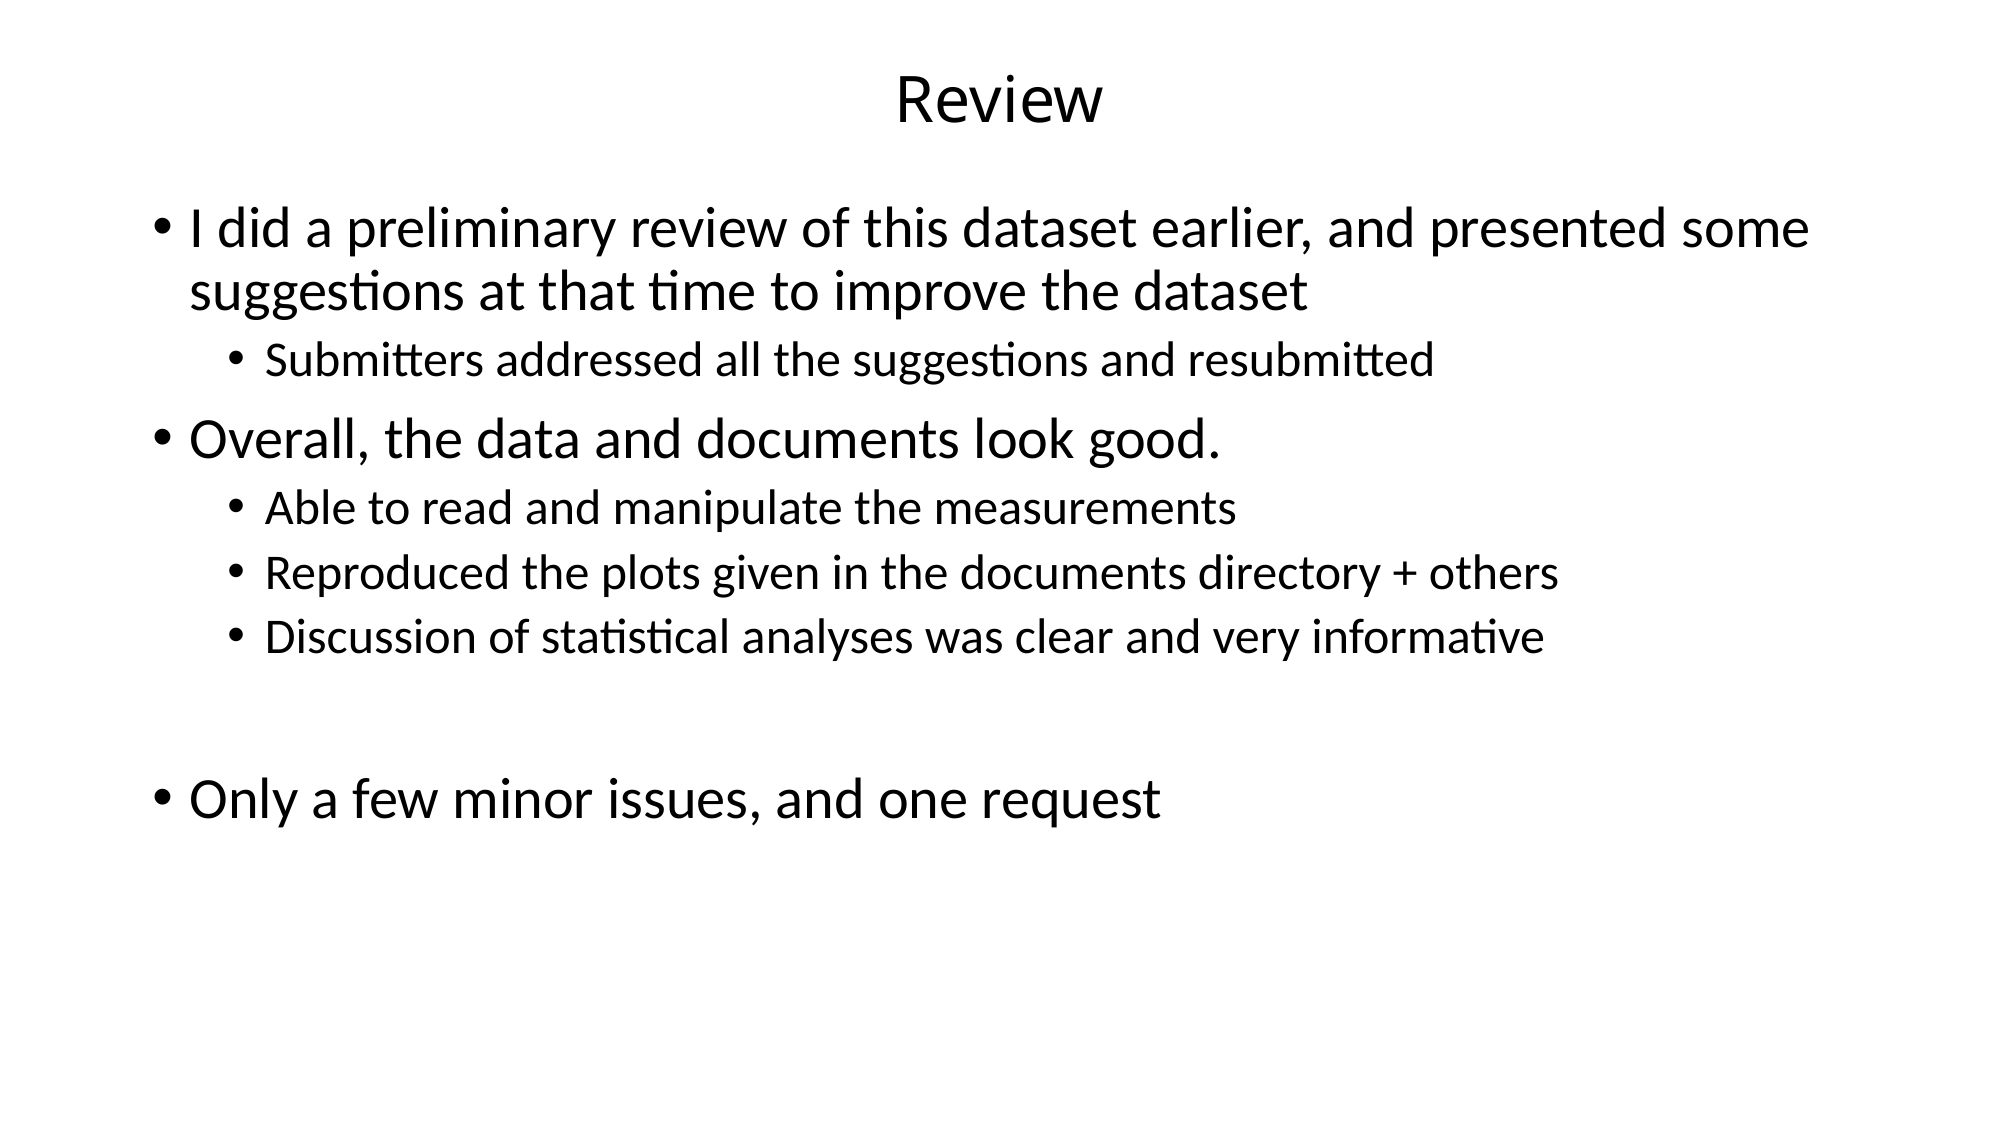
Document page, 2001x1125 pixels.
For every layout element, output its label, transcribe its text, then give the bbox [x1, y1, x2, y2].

list I did a preliminary review of this dataset earlier, and presented some suggestions at that time to improve the dataset Submitters addressed all the suggestions and resubmitted Overall, the data and documents look good. Able to read and manipulate the measurements Reproduced the plots given in the documents directory + others Discussion of statistical analyses was clear and very informative Only a few minor issues, and one request [137, 189, 1863, 1014]
title Review [137, 59, 1863, 145]
